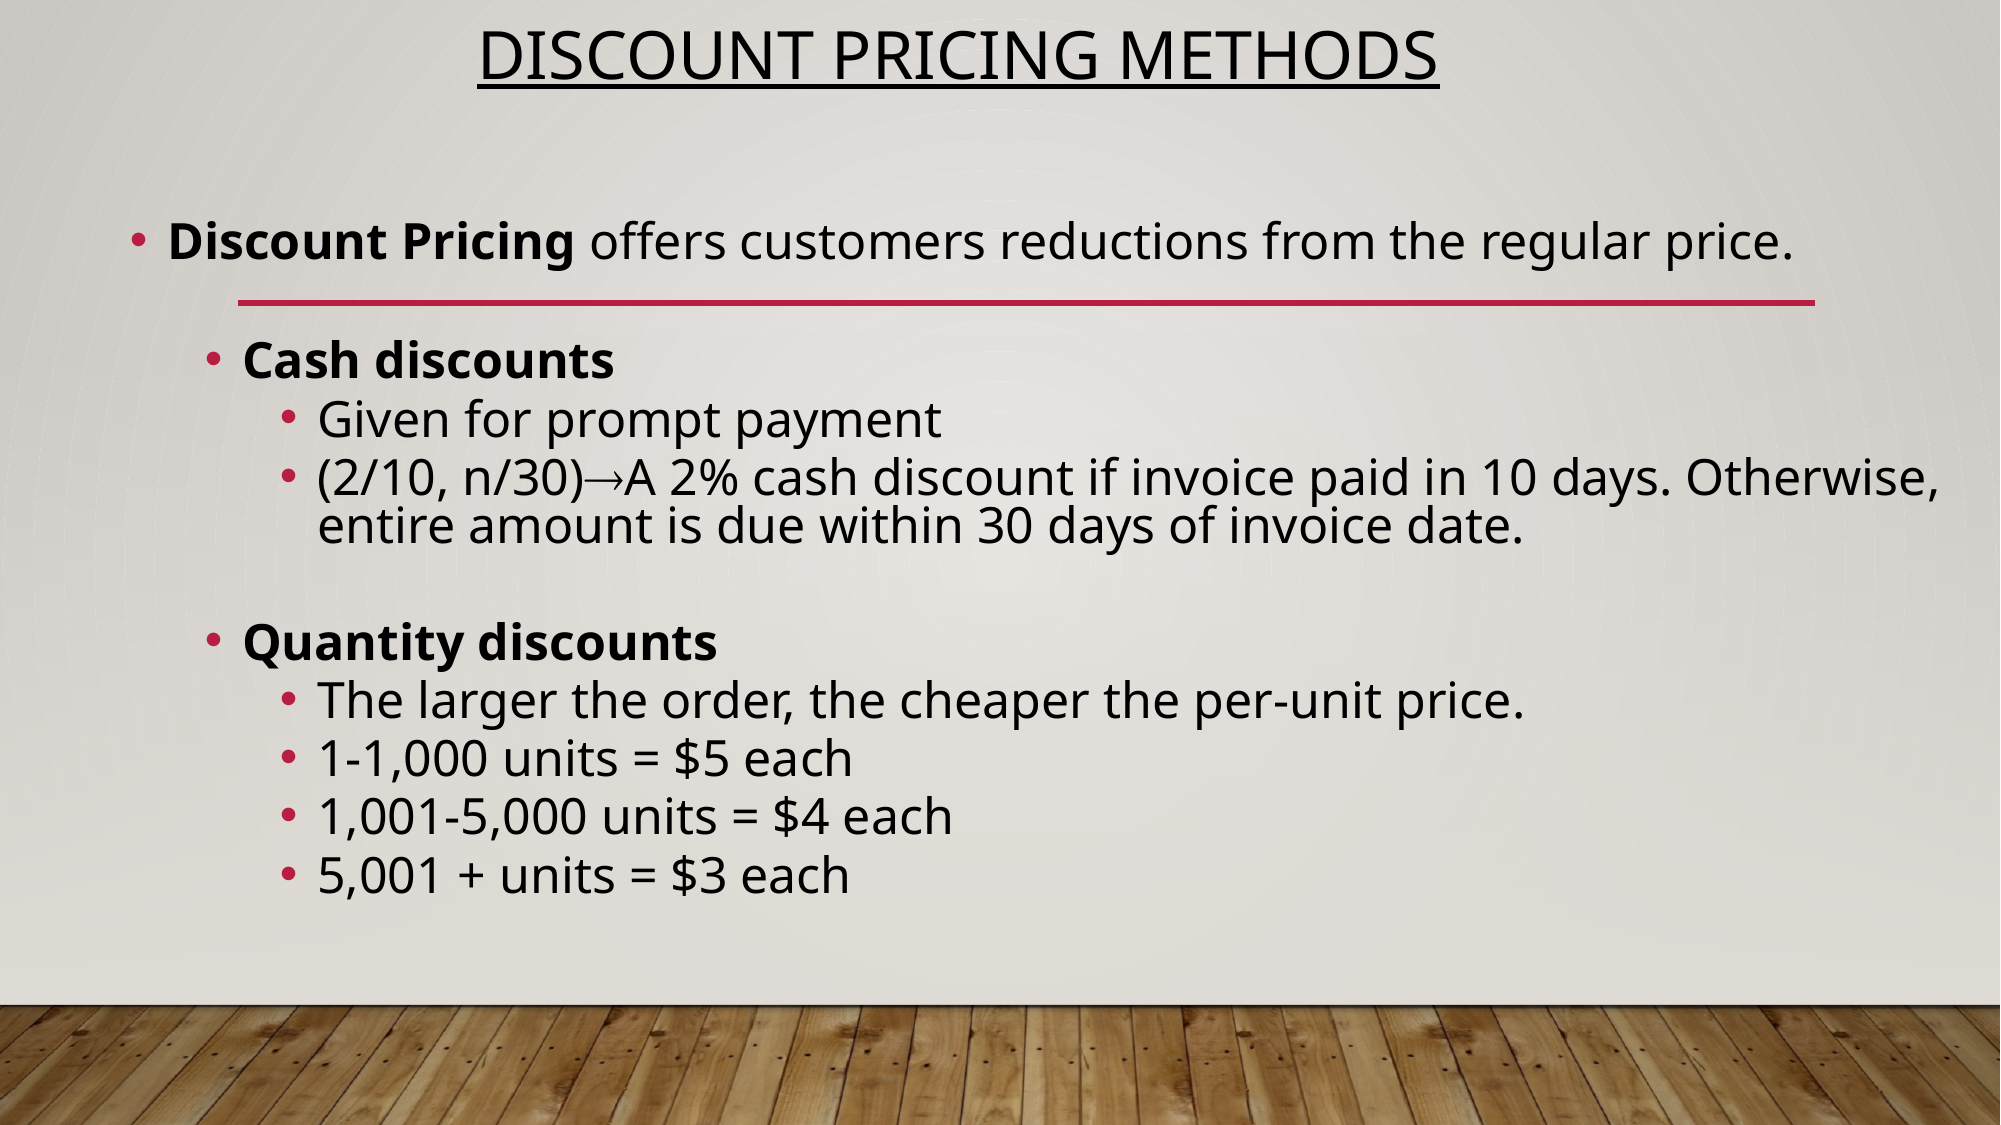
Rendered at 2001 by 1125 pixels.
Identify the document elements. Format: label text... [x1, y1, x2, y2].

picture [0, 1005, 2000, 1125]
title Discount Pricing Methods [462, 14, 1517, 187]
list Discount Pricing offers customers reductions from the regular price. Cash discounts Given for prompt payment (2/10, n/30)A 2% cash discount if invoice paid in 10 days. Otherwise, entire amount is due within 30 days of invoice date. Quantity discounts The larger the order, the cheaper the per-unit price. 1-1,000 units = $5 each 1,001-5,000 units = $4 each 5,001 + units = $3 each [114, 213, 1990, 1113]
